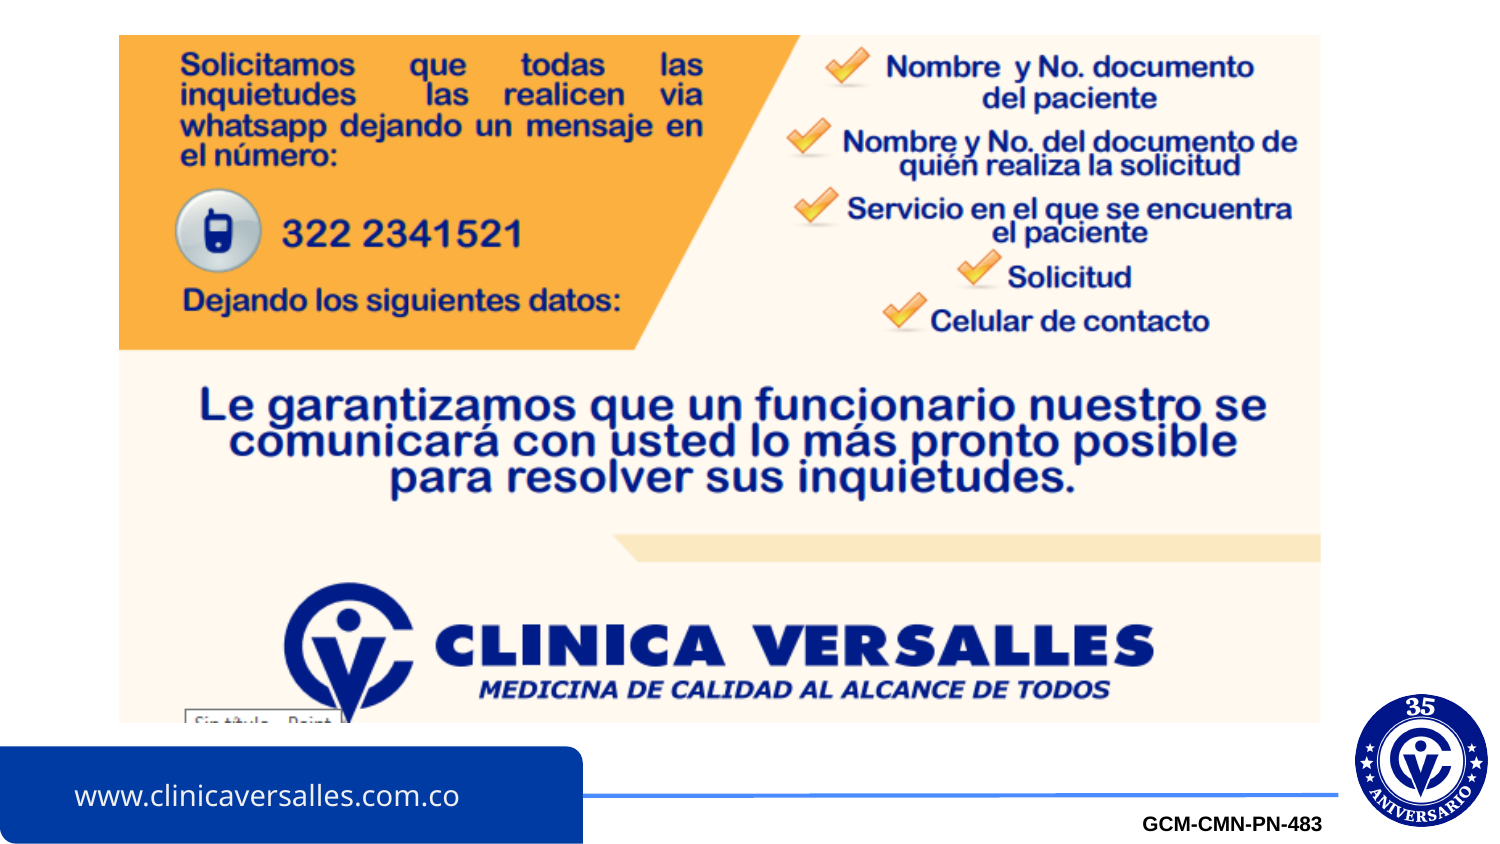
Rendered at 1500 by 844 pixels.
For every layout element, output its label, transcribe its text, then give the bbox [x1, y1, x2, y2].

text_box GCM-CMN-PN-483 [1107, 803, 1358, 844]
picture [1355, 694, 1488, 827]
text_box www.clinicaversalles.com.co [59, 769, 524, 820]
text_box [0, 744, 585, 844]
picture [118, 34, 1321, 724]
